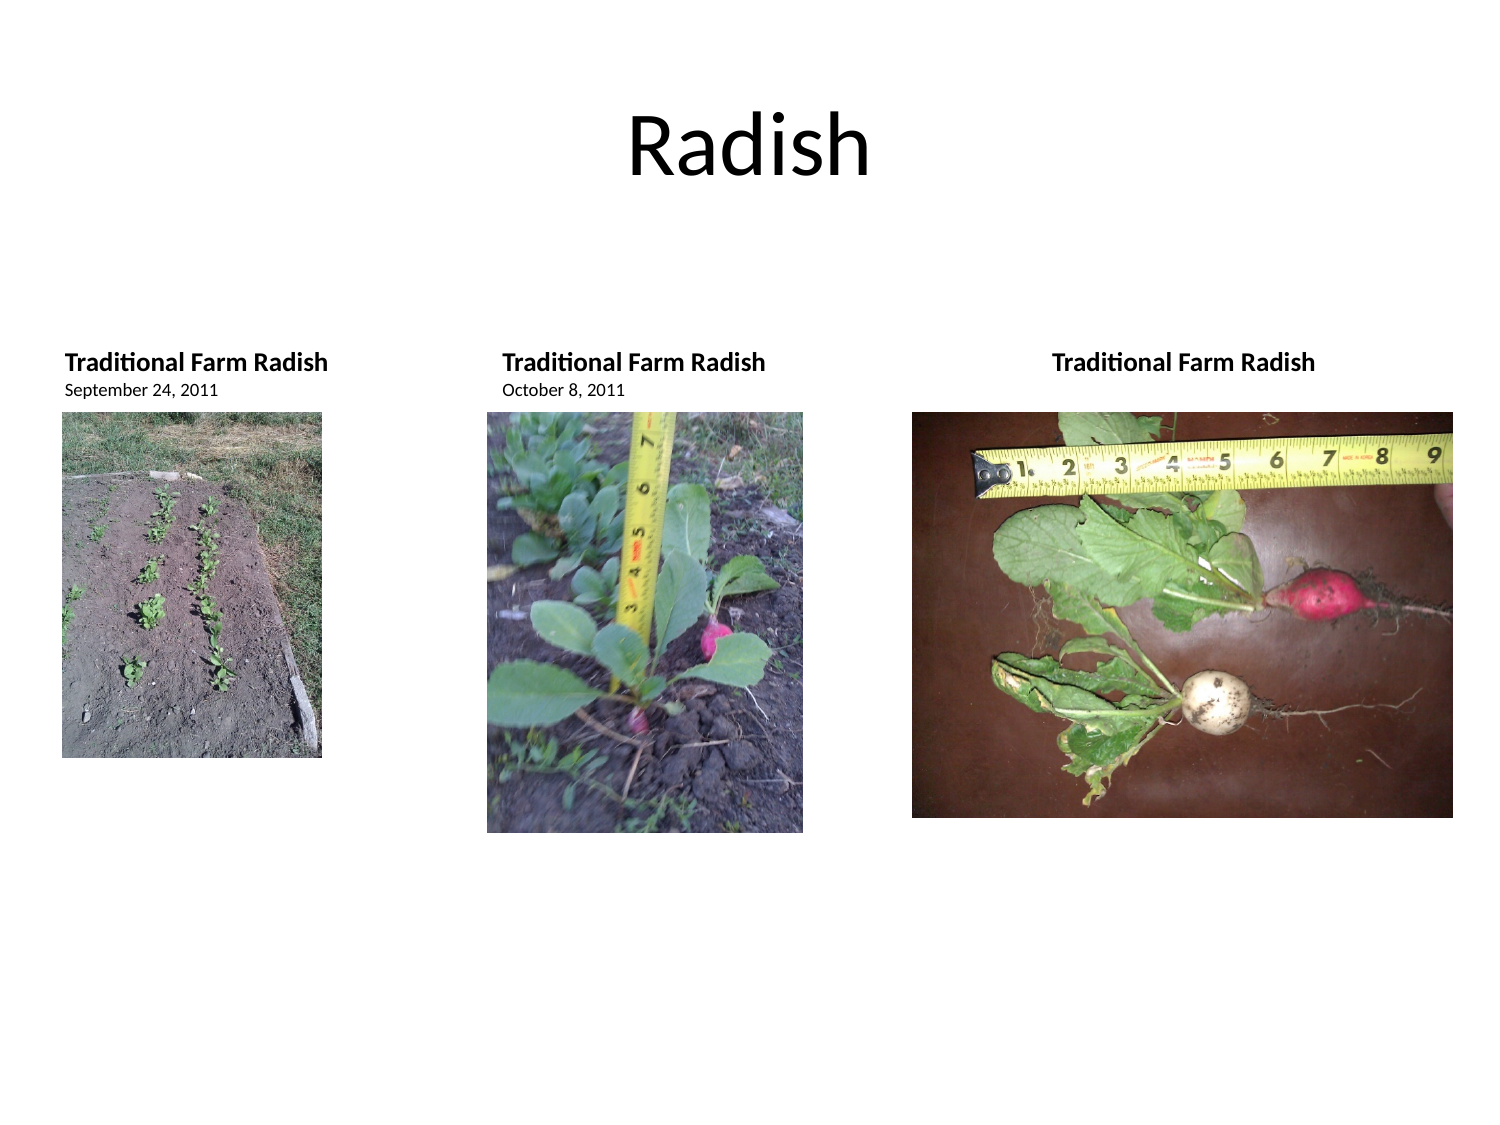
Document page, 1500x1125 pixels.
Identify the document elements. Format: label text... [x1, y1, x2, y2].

text_box Traditional Farm Radish September 24, 2011 [49, 337, 350, 413]
picture [912, 412, 1453, 818]
text_box Traditional Farm Radish [1037, 337, 1338, 410]
text_box Traditional Farm Radish October 8, 2011 [487, 337, 788, 411]
picture [487, 412, 803, 833]
title Radish [75, 45, 1425, 233]
picture [62, 412, 322, 758]
